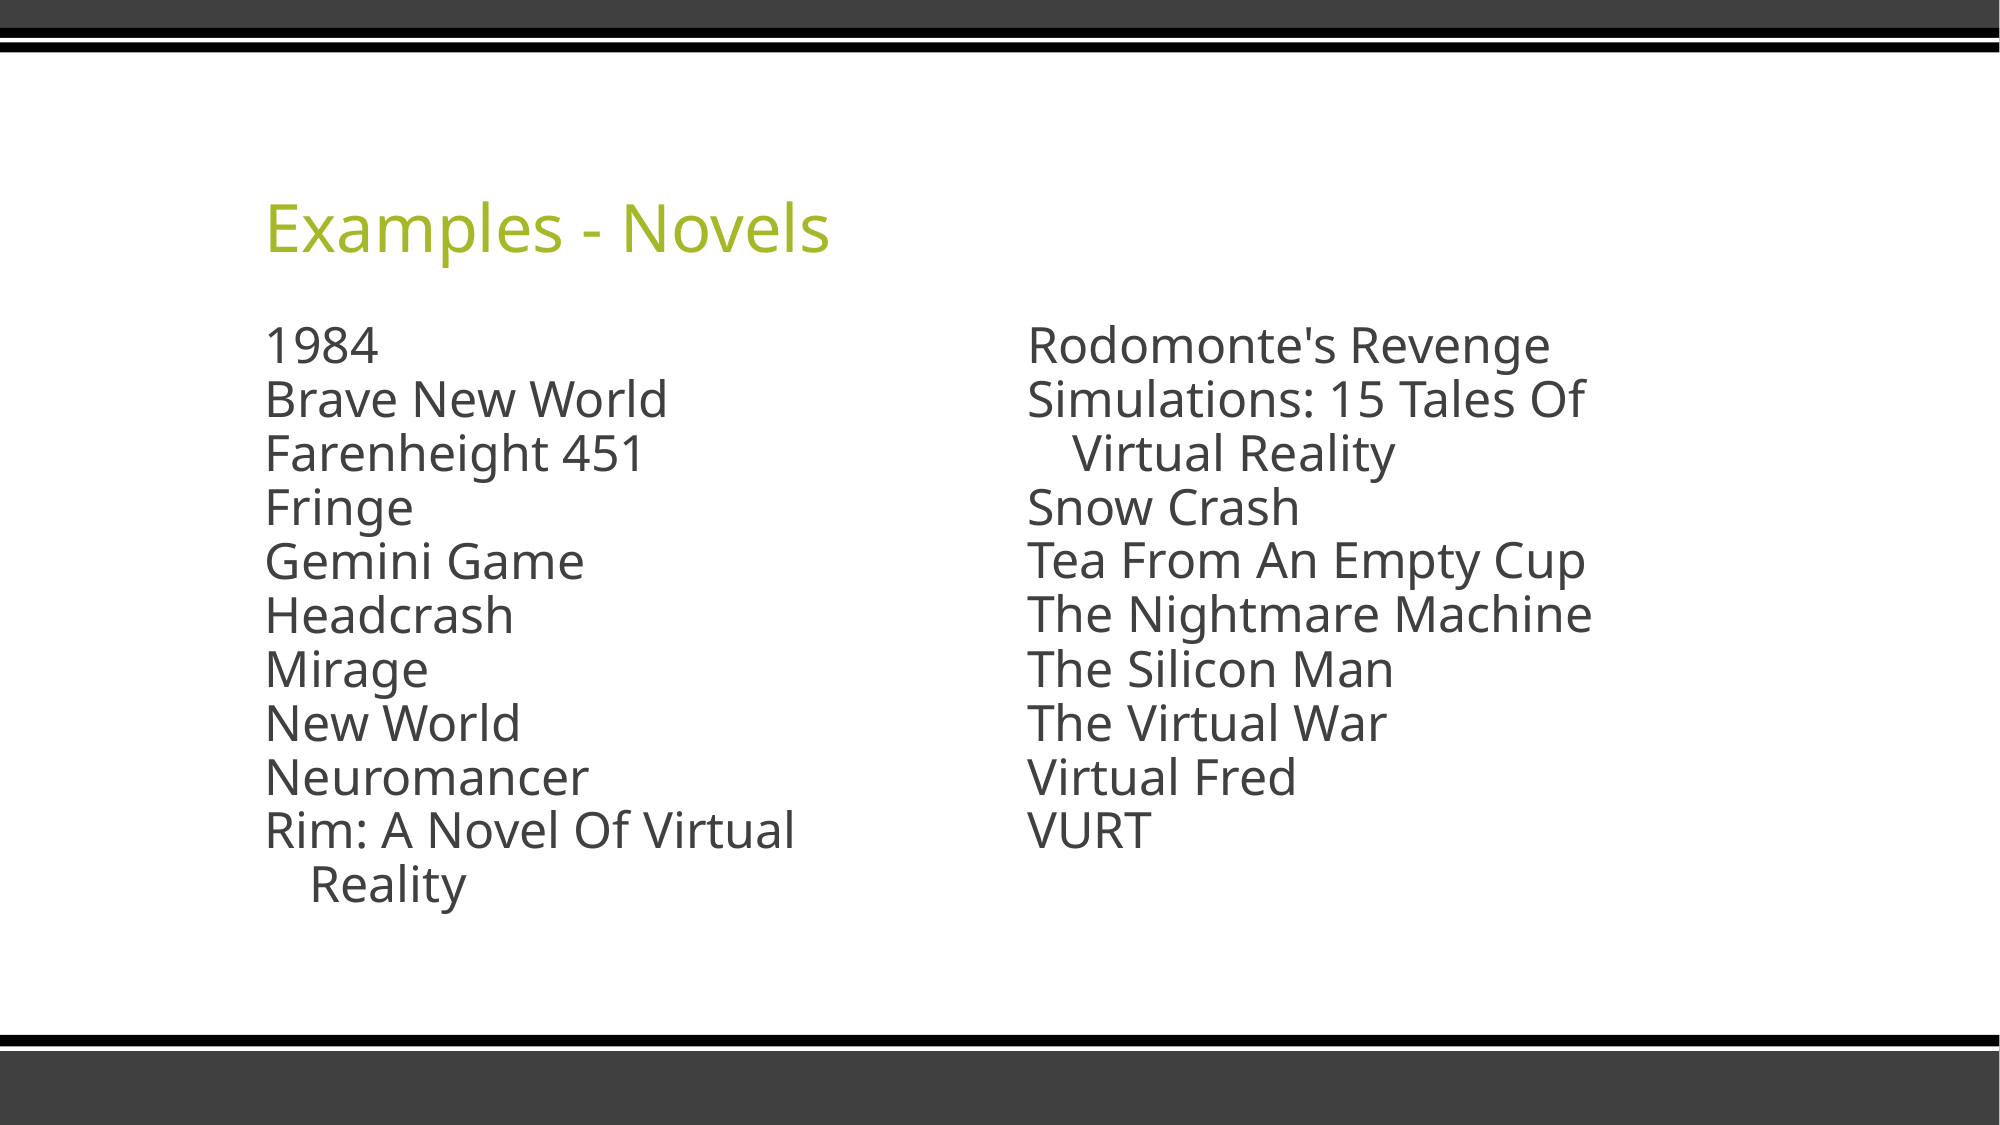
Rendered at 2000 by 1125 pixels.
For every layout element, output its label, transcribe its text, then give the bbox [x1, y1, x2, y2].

text_box Rodomonte's Revenge Simulations: 15 Tales Of Virtual Reality Snow Crash Tea From An Empty Cup The Nightmare Machine The Silicon Man The Virtual War Virtual Fred VURT [1012, 312, 1750, 988]
list 1984 Brave New World Farenheight 451 Fringe Gemini Game Headcrash Mirage New World Neuromancer Rim: A Novel Of Virtual Reality [249, 312, 975, 988]
title Examples - Novels [249, 99, 1750, 275]
